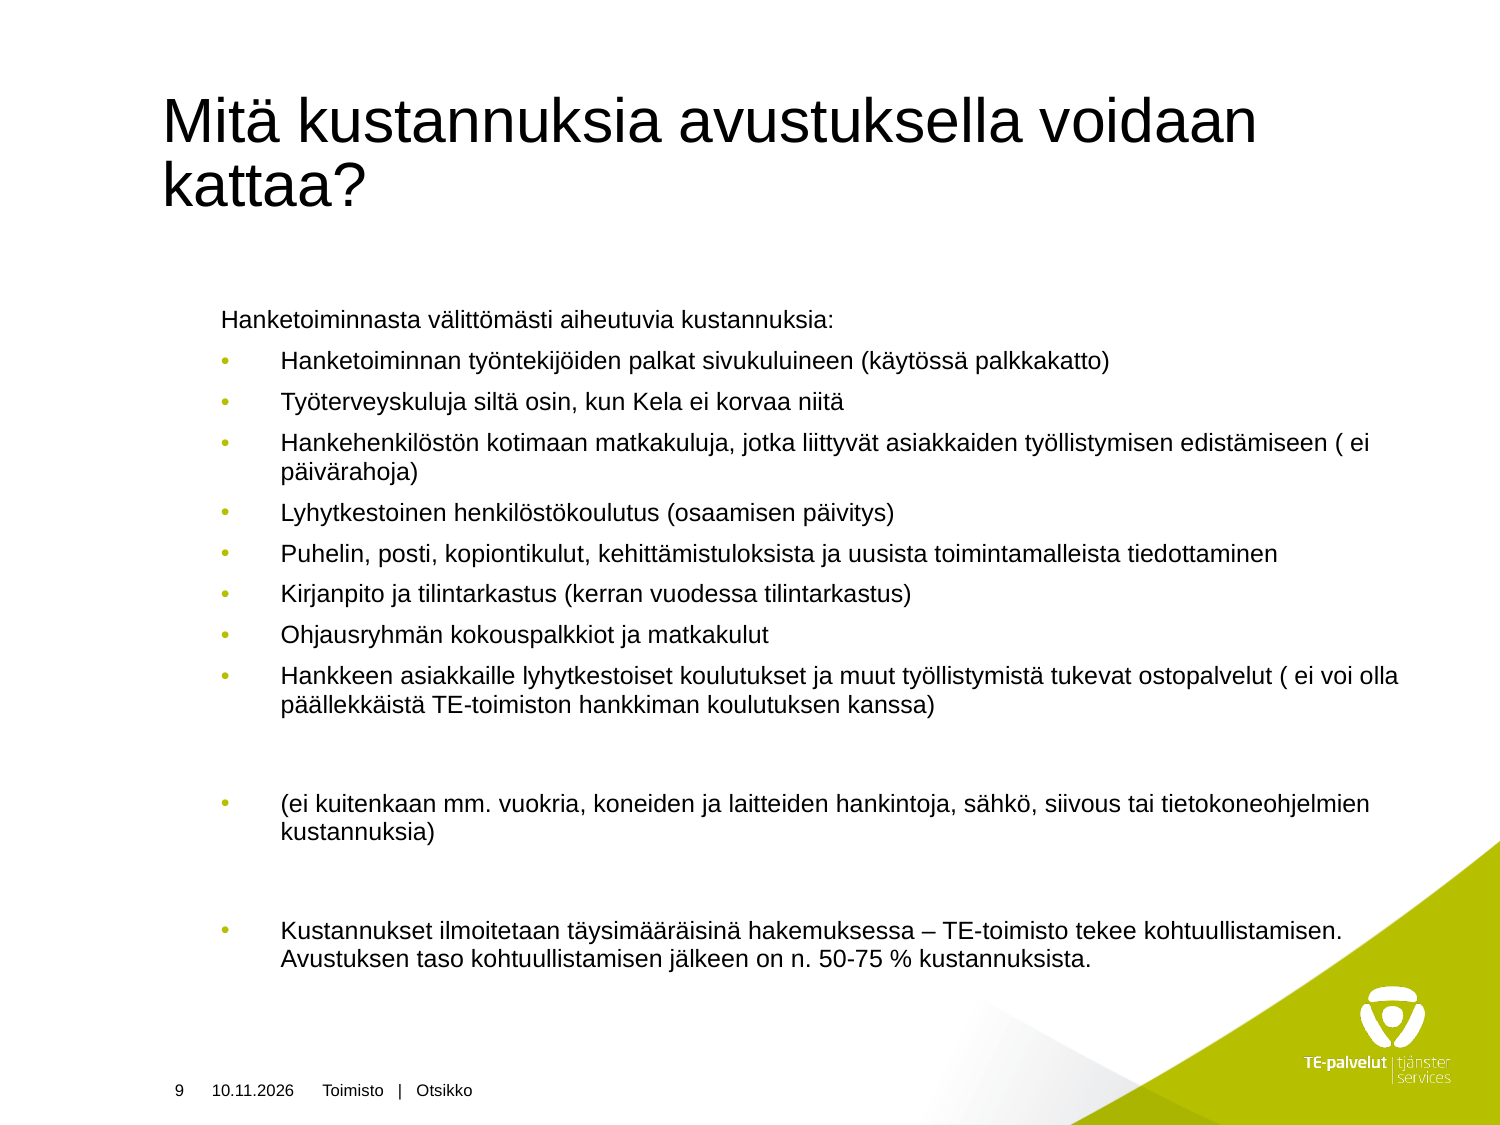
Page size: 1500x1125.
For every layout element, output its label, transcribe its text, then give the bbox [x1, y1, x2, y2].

picture [708, 787, 1500, 1125]
list Hanketoiminnasta välittömästi aiheutuvia kustannuksia: Hanketoiminnan työntekijöiden palkat sivukuluineen (käytössä palkkakatto) Työterveyskuluja siltä osin, kun Kela ei korvaa niitä Hankehenkilöstön kotimaan matkakuluja, jotka liittyvät asiakkaiden työllistymisen edistämiseen ( ei päivärahoja) Lyhytkestoinen henkilöstökoulutus (osaamisen päivitys) Puhelin, posti, kopiontikulut, kehittämistuloksista ja uusista toimintamalleista tiedottaminen Kirjanpito ja tilintarkastus (kerran vuodessa tilintarkastus) Ohjausryhmän kokouspalkkiot ja matkakulut Hankkeen asiakkaille lyhytkestoiset koulutukset ja muut työllistymistä tukevat ostopalvelut ( ei voi olla päällekkäistä TE-toimiston hankkiman koulutuksen kanssa) (ei kuitenkaan mm. vuokria, koneiden ja laitteiden hankintoja, sähkö, siivous tai tietokoneohjelmien kustannuksia) Kustannukset ilmoitetaan täysimääräisinä hakemuksessa – TE-toimisto tekee kohtuullistamisen. Avustuksen taso kohtuullistamisen jälkeen on n. 50-75 % kustannuksista. [147, 298, 1447, 1005]
slide_number 9 [123, 1073, 184, 1106]
title Mitä kustannuksia avustuksella voidaan kattaa? [147, 84, 1447, 268]
footer Toimisto | Otsikko [322, 1073, 798, 1106]
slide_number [184, 1073, 322, 1106]
